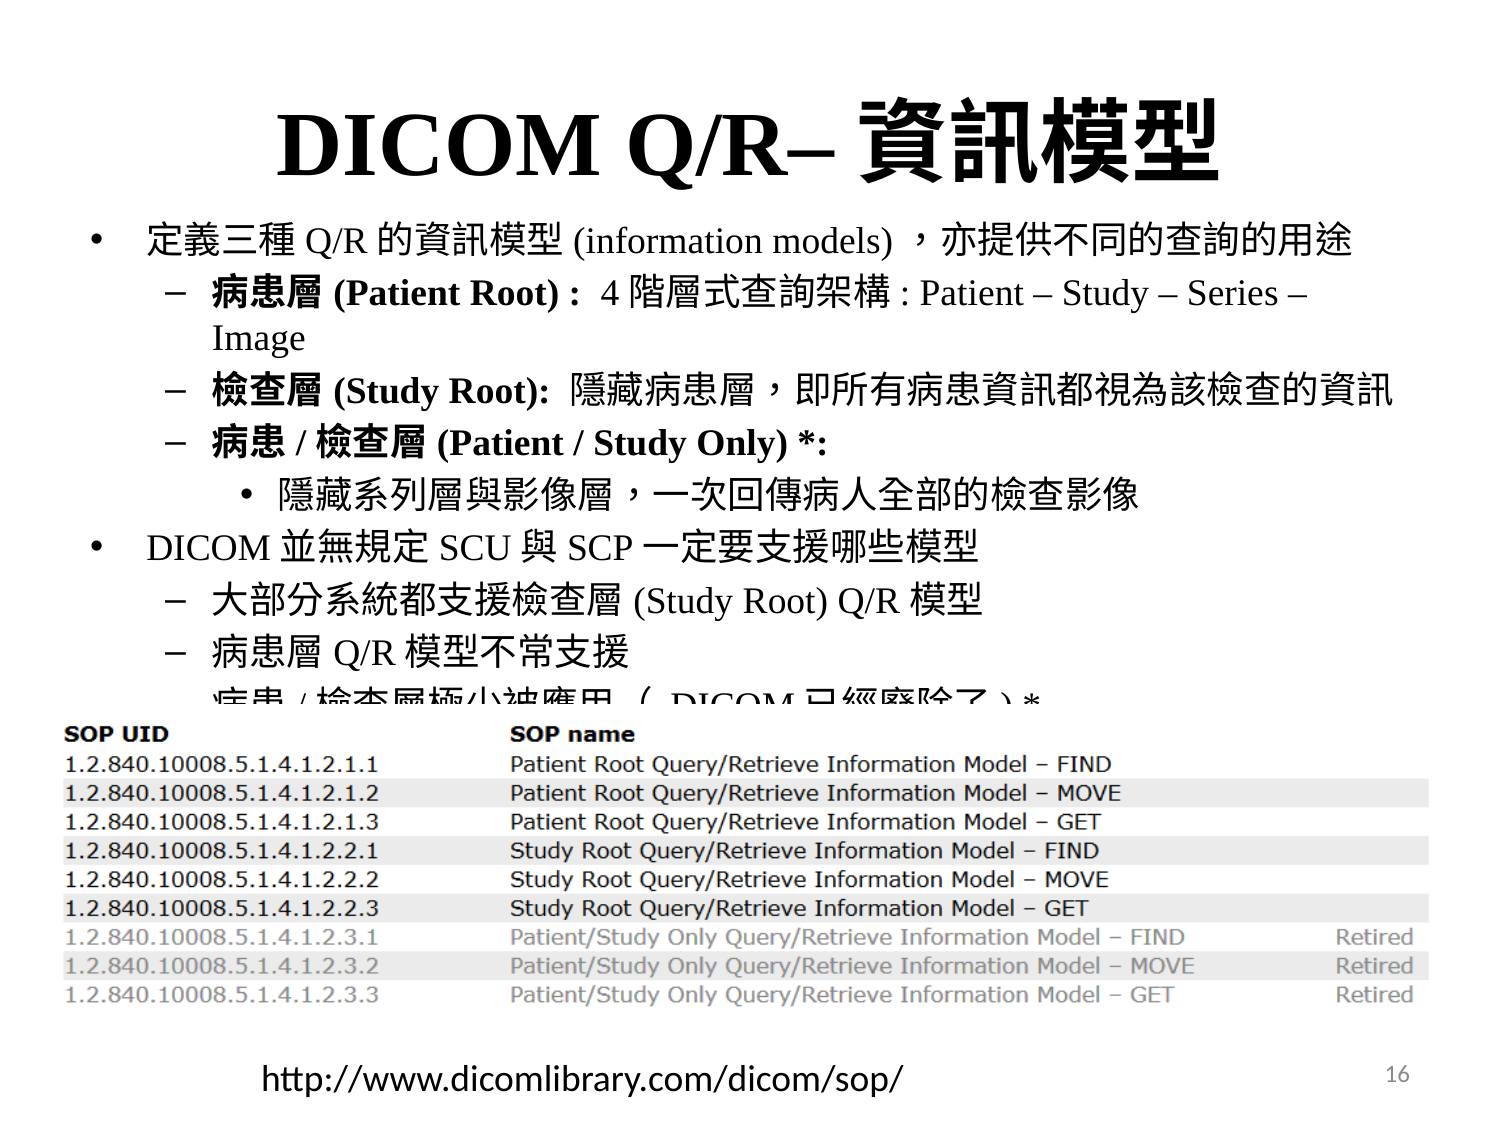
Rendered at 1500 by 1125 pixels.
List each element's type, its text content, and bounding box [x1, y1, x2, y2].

text_box http://www.dicomlibrary.com/dicom/sop/ [246, 1046, 920, 1107]
list 定義三種Q/R的資訊模型(information models)，亦提供不同的查詢的用途 病患層(Patient Root) : 4階層式查詢架構: Patient – Study – Series – Image 檢查層(Study Root): 隱藏病患層，即所有病患資訊都視為該檢查的資訊 病患/檢查層(Patient / Study Only) *: 隱藏系列層與影像層，一次回傳病人全部的檢查影像 DICOM並無規定SCU與SCP一定要支援哪些模型 大部分系統都支援檢查層(Study Root) Q/R模型 病患層Q/R模型不常支援 病患/檢查層極少被應用（ DICOM已經廢除了) * [75, 208, 1412, 702]
picture [40, 703, 1446, 1031]
title DICOM Q/R–資訊模型 [75, 45, 1425, 233]
slide_number 16 [1074, 1042, 1425, 1103]
